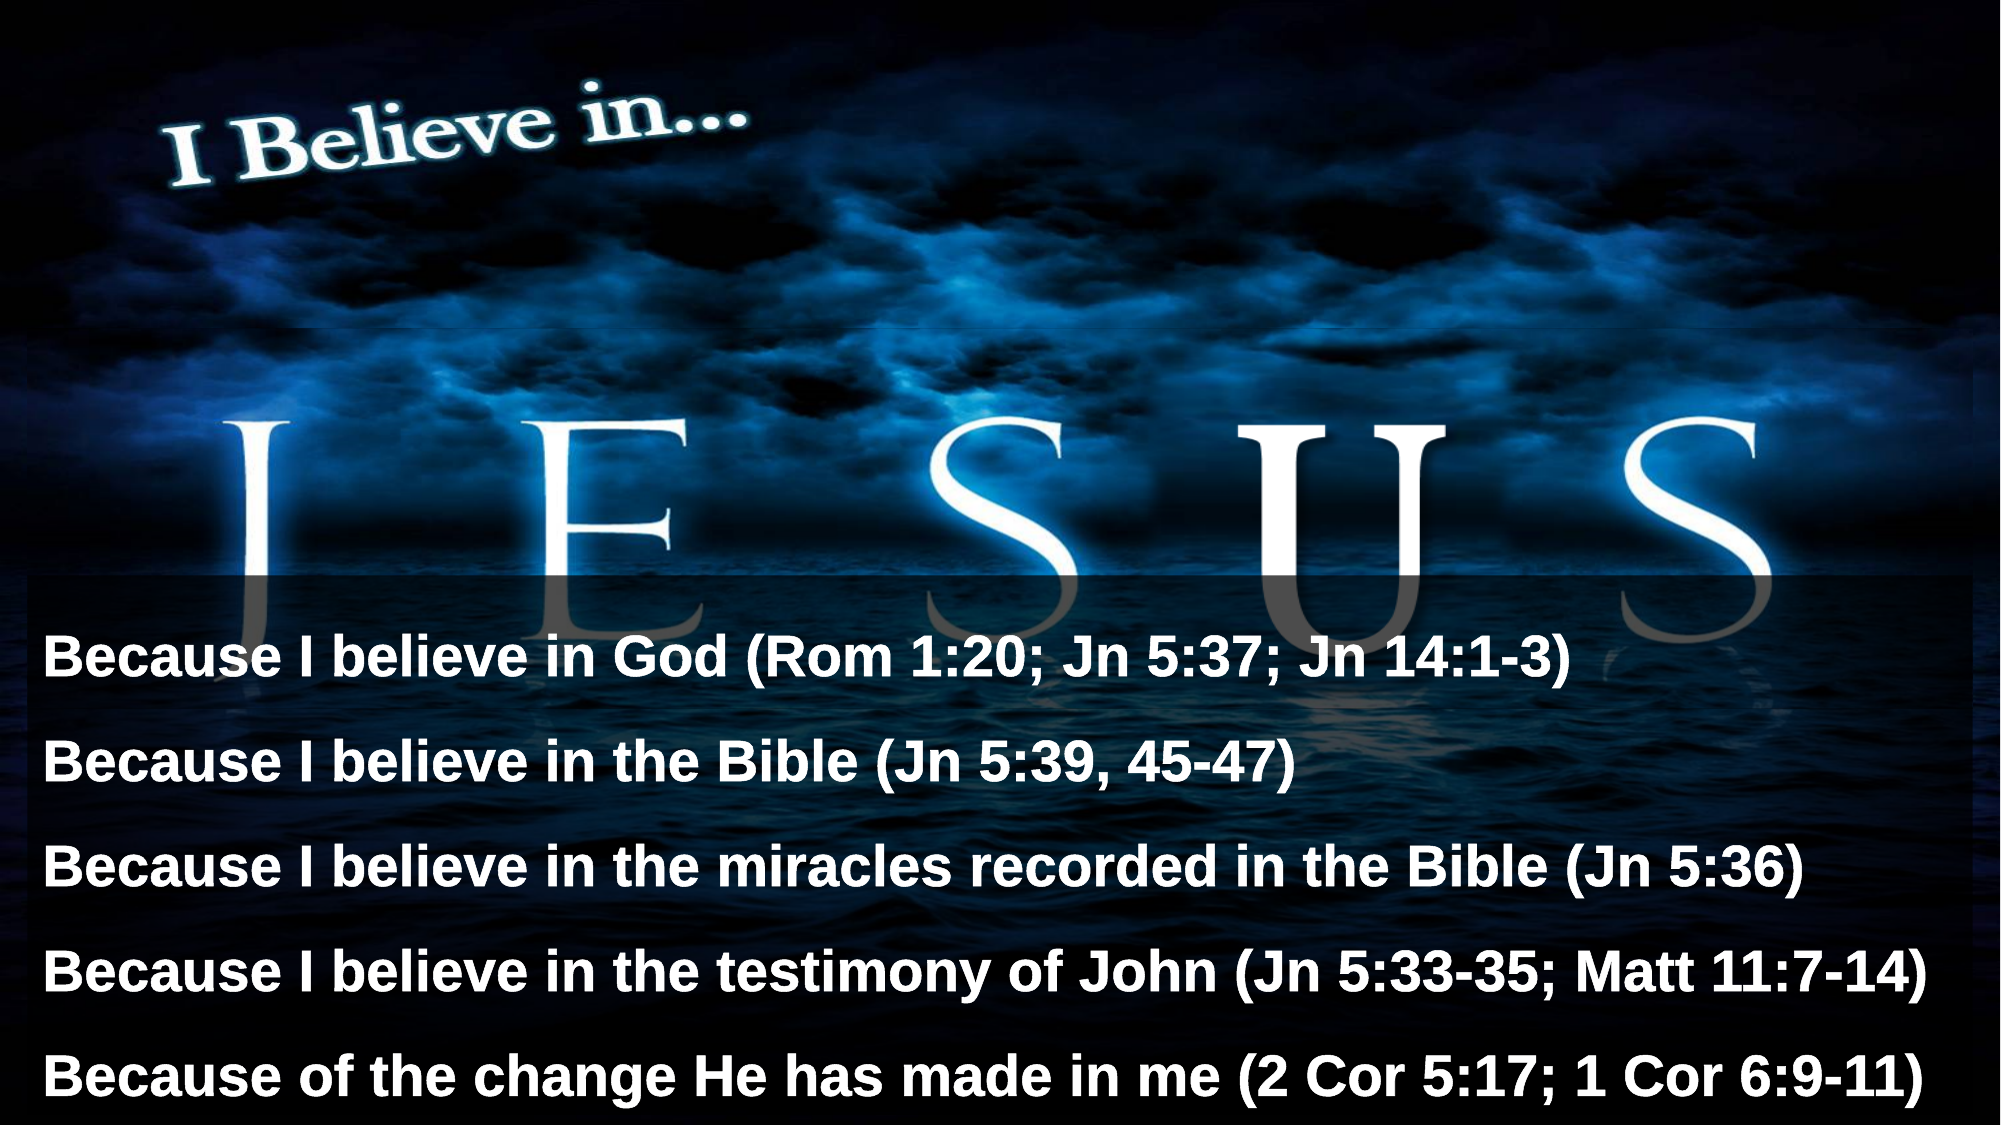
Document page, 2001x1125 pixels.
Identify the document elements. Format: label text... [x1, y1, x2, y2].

text_box Because I believe in God (Rom 1:20; Jn 5:37; Jn 14:1-3) Because I believe in the Bible (Jn 5:39, 45-47) Because I believe in the miracles recorded in the Bible (Jn 5:36) Because I believe in the testimony of John (Jn 5:33-35; Matt 11:7-14) Because of the change He has made in me (2 Cor 5:17; 1 Cor 6:9-11) [27, 915, 1973, 1115]
picture [0, 0, 2001, 1125]
